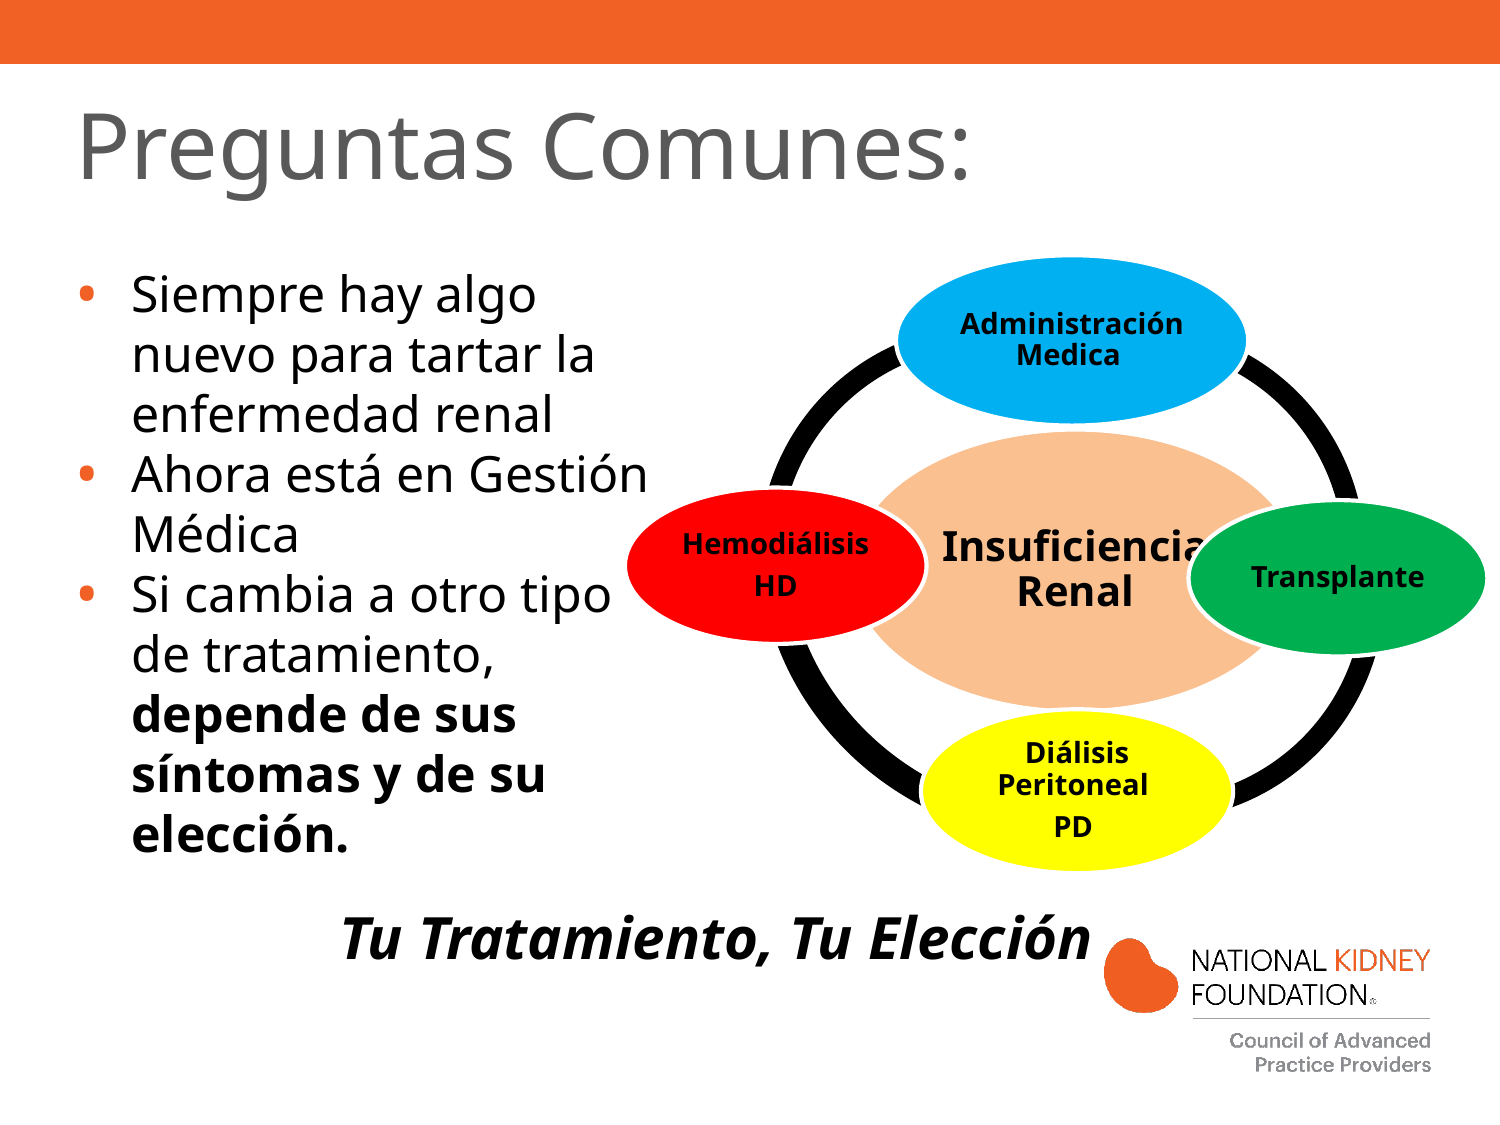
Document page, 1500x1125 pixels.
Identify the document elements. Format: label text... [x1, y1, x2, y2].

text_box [624, 263, 1488, 865]
picture [1062, 865, 1475, 1125]
title Preguntas Comunes: [75, 87, 1425, 233]
text_box Tu Tratamiento, Tu Elección [324, 894, 1250, 979]
list Siempre hay algo nuevo para tartar la enfermedad renal Ahora está en Gestión Médica Si cambia a otro tipo de tratamiento, depende de sus síntomas y de su elección. [75, 262, 650, 950]
